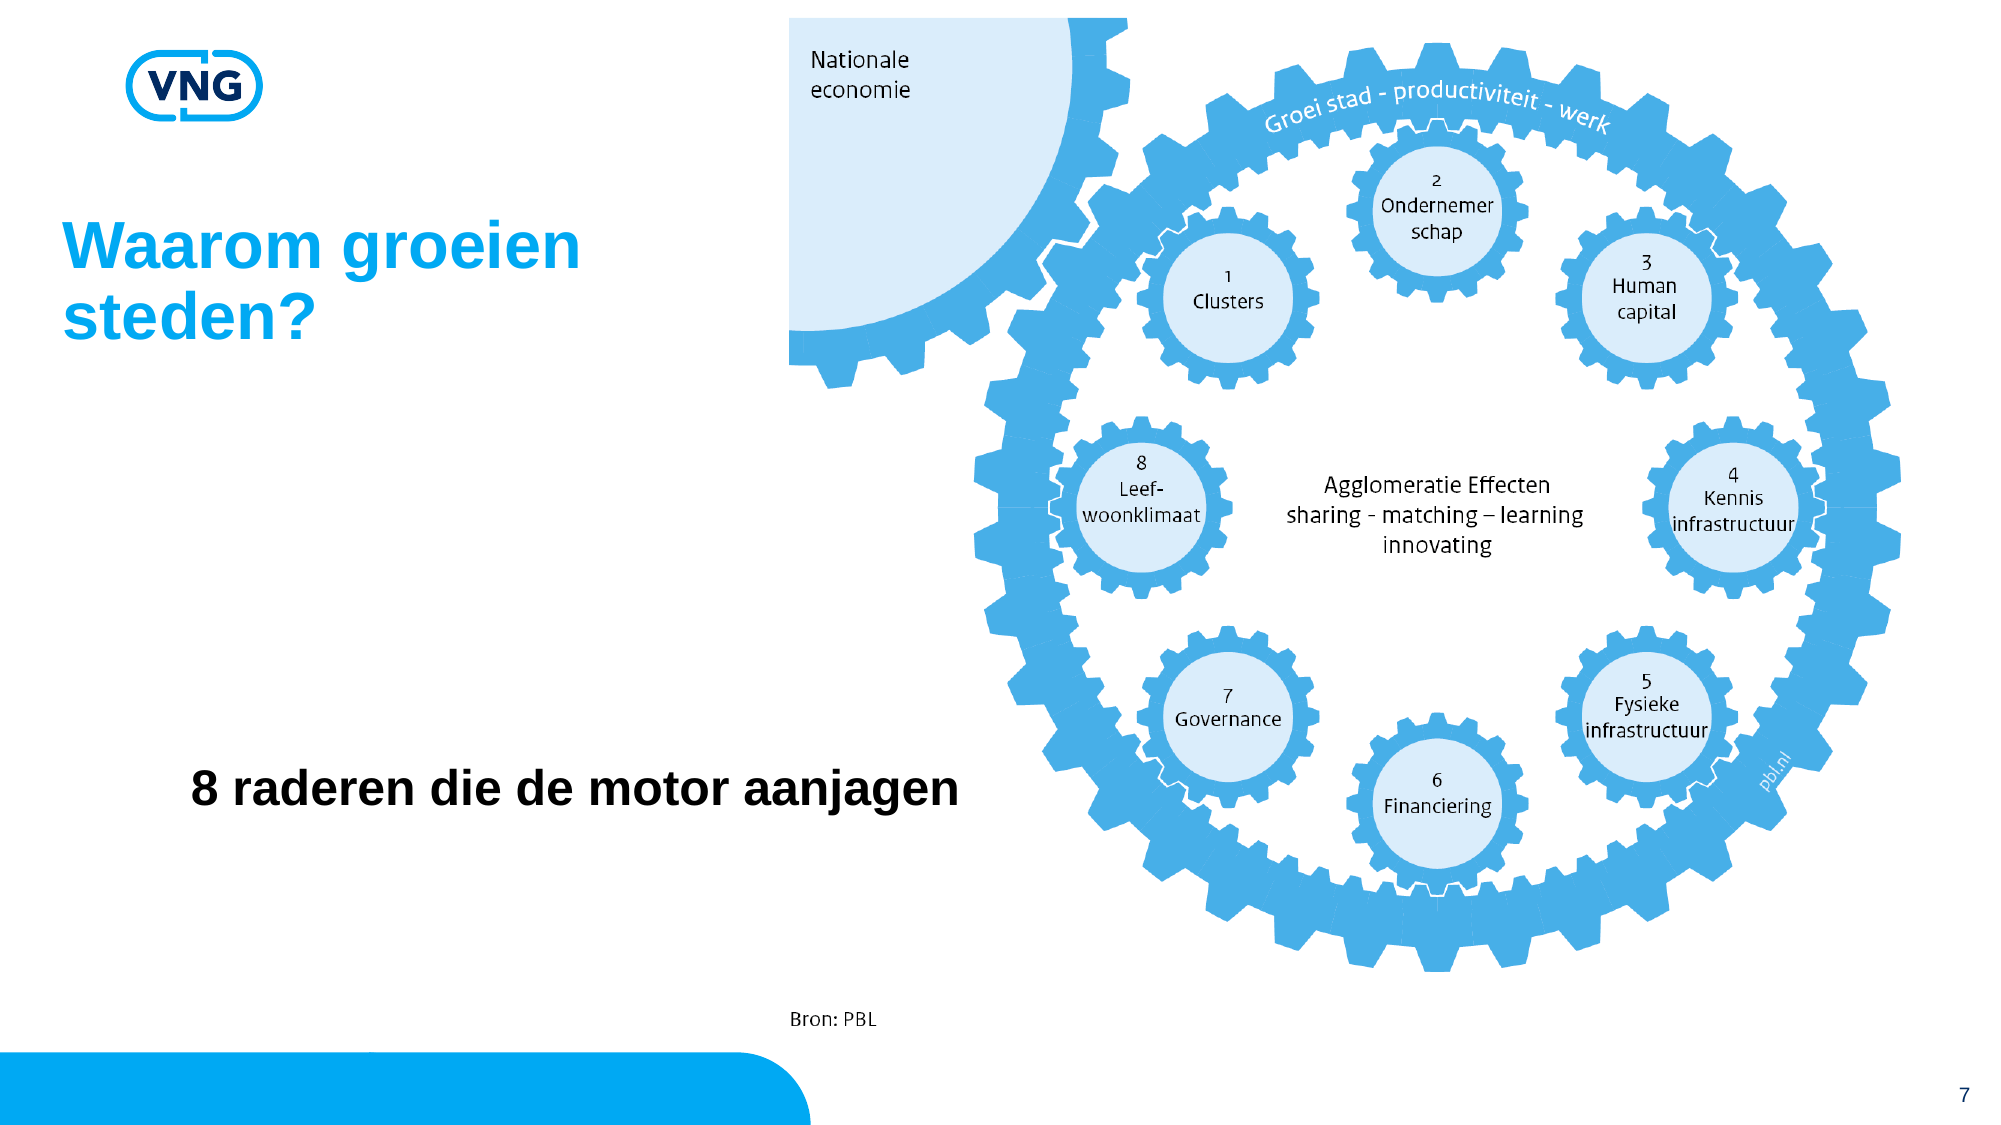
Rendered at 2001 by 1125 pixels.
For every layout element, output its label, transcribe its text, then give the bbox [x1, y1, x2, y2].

title Waarom groeien steden? [63, 210, 725, 284]
slide_number 7 [1645, 1062, 2000, 1125]
list 8 raderen die de motor aanjagen [190, 628, 753, 907]
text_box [753, 0, 2000, 1035]
picture [79, 0, 433, 202]
